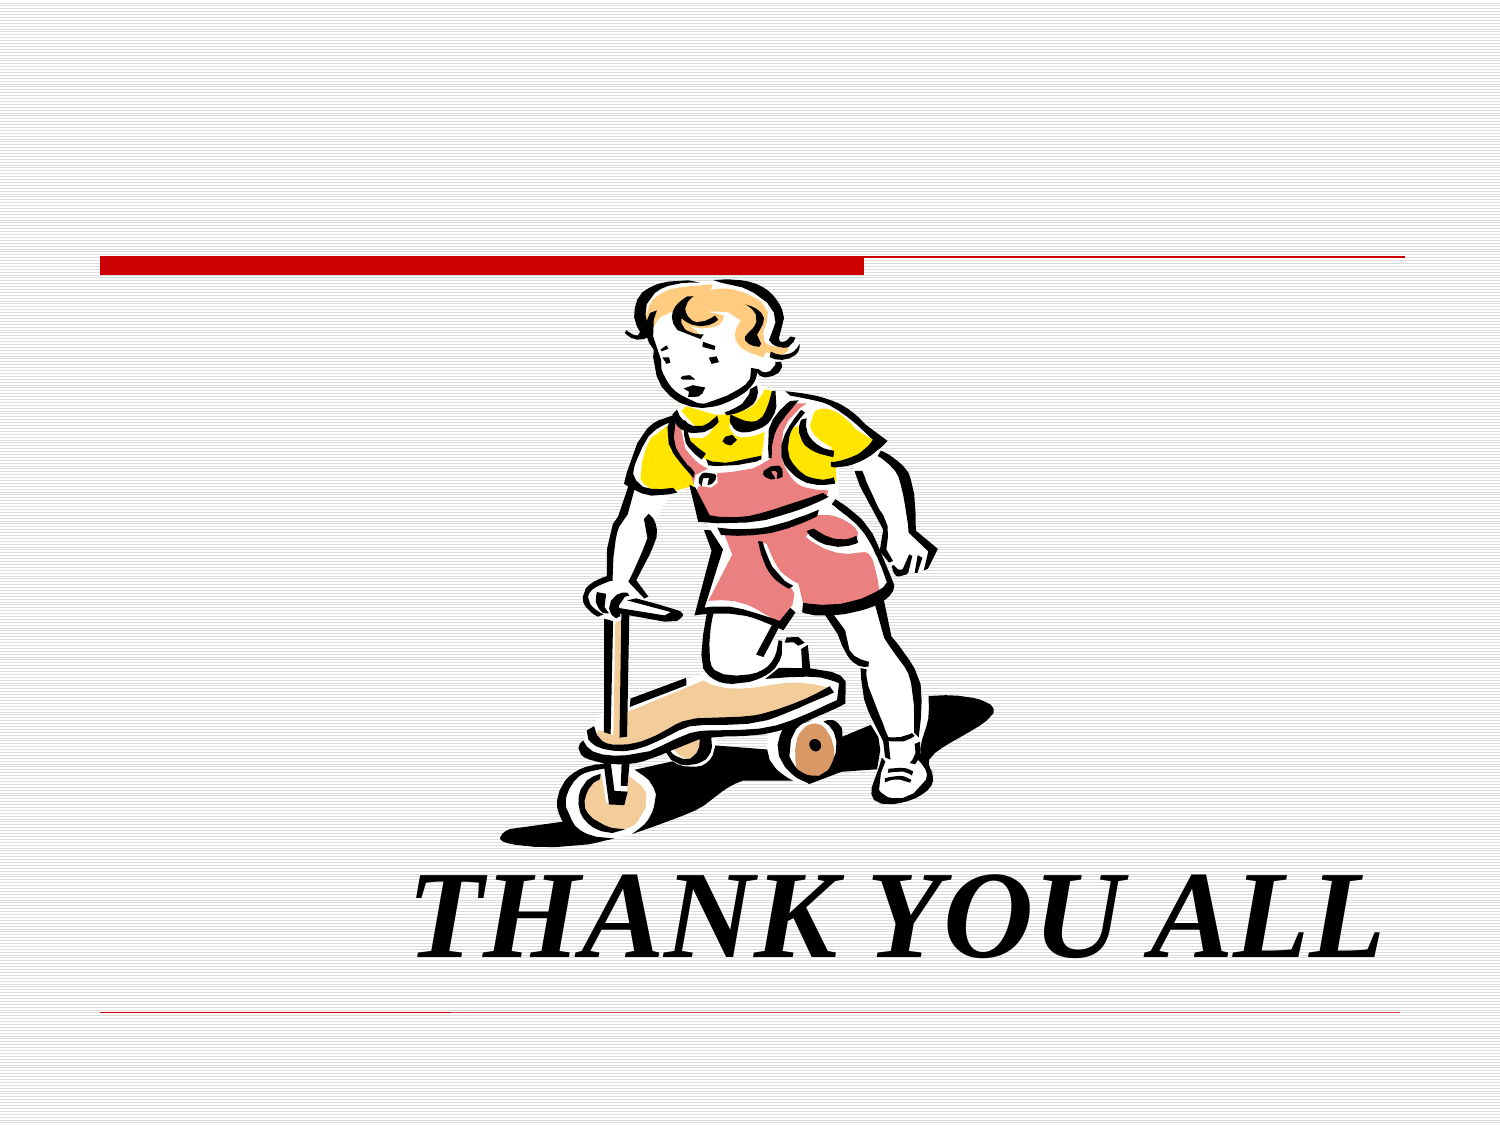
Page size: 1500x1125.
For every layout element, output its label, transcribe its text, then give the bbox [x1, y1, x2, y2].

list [499, 274, 1001, 853]
text_box THANK YOU ALL [392, 824, 1401, 990]
